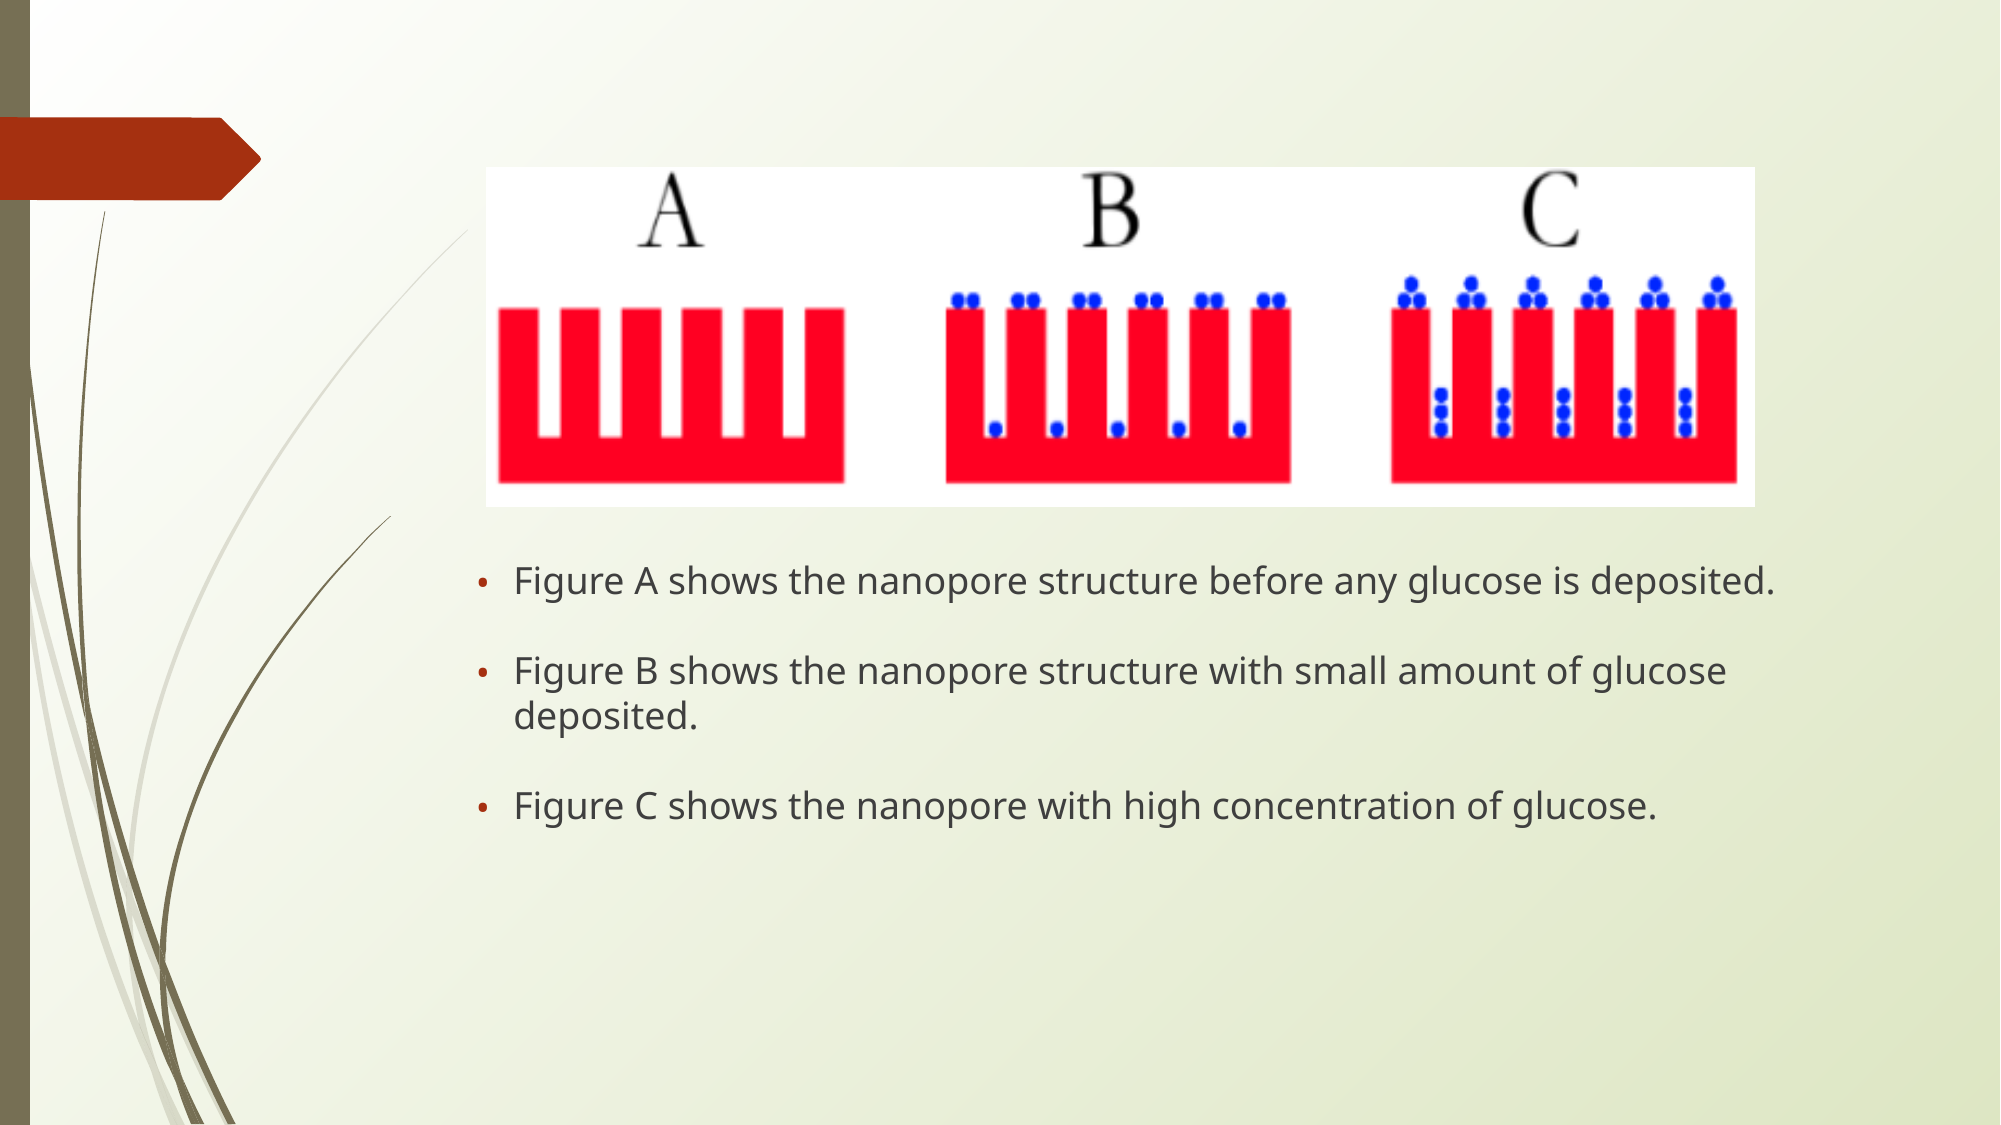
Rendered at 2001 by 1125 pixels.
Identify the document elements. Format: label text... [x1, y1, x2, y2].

picture [486, 166, 1755, 507]
list Figure A shows the nanopore structure before any glucose is deposited. Figure B shows the nanopore structure with small amount of glucose deposited. Figure C shows the nanopore with high concentration of glucose. [423, 542, 1886, 1006]
